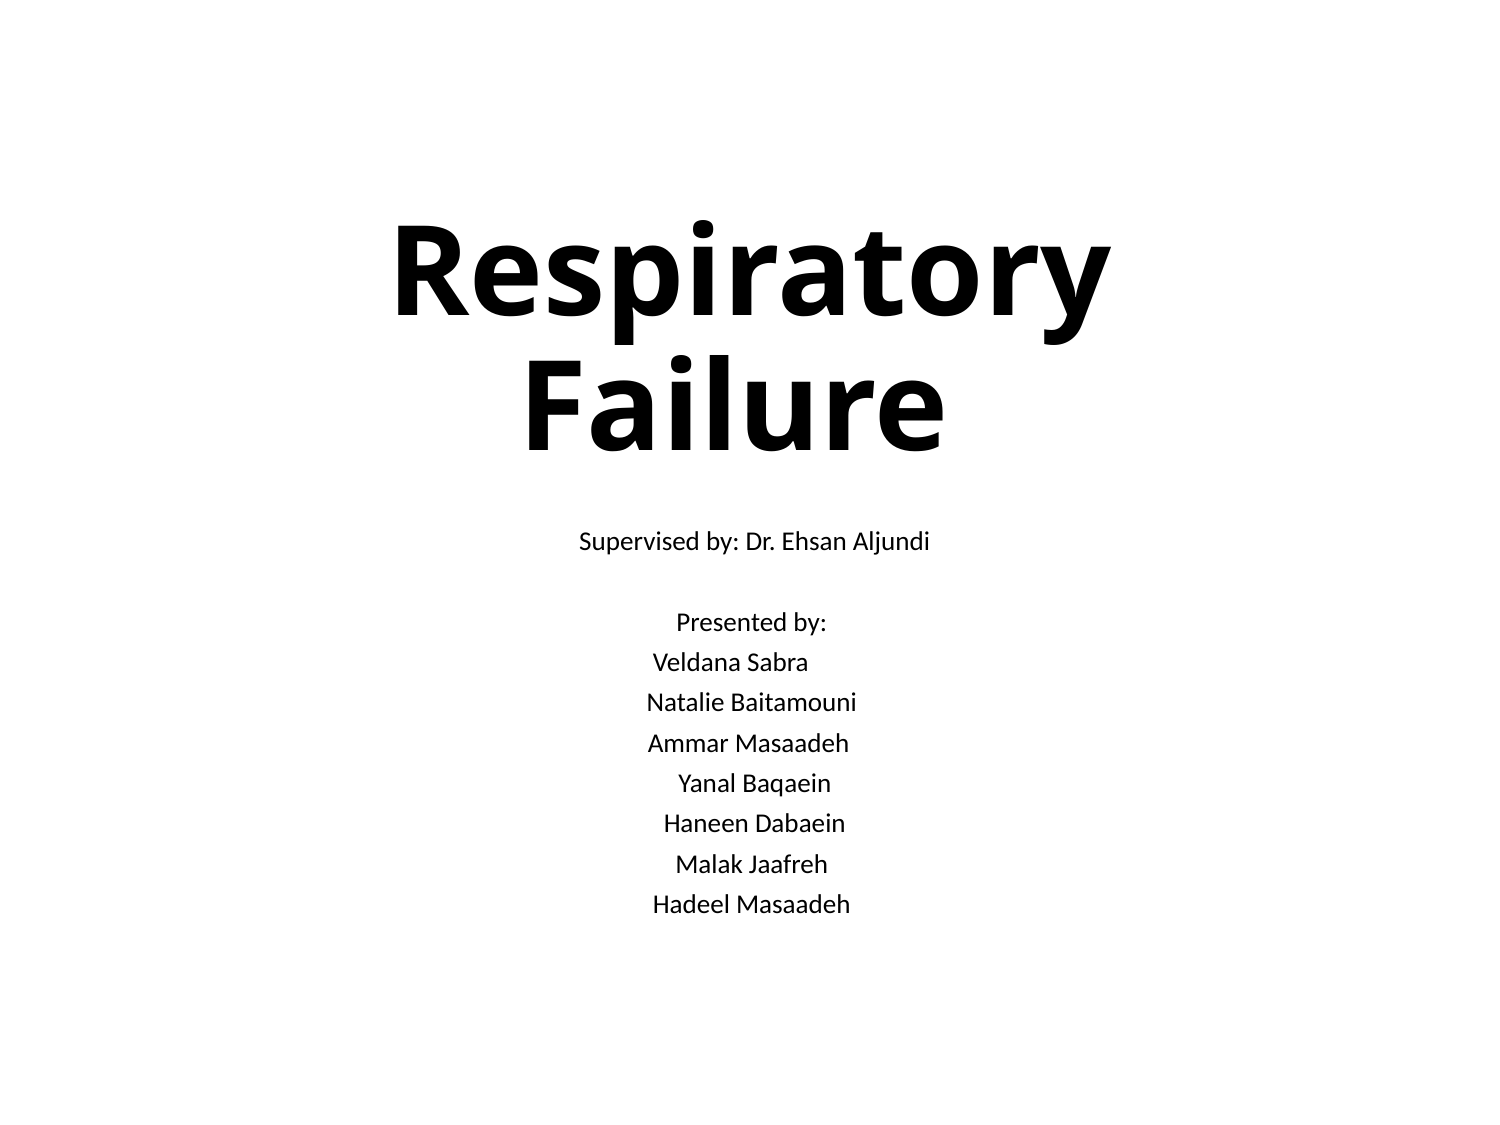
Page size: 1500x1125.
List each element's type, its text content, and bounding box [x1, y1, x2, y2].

subtitle Supervised by: Dr. Ehsan Aljundi Presented by: Veldana Sabra Natalie Baitamouni Ammar Masaadeh Yanal Baqaein Haneen Dabaein Malak Jaafreh Hadeel Masaadeh [145, 519, 1355, 1000]
title Respiratory Failure [187, 191, 1313, 485]
